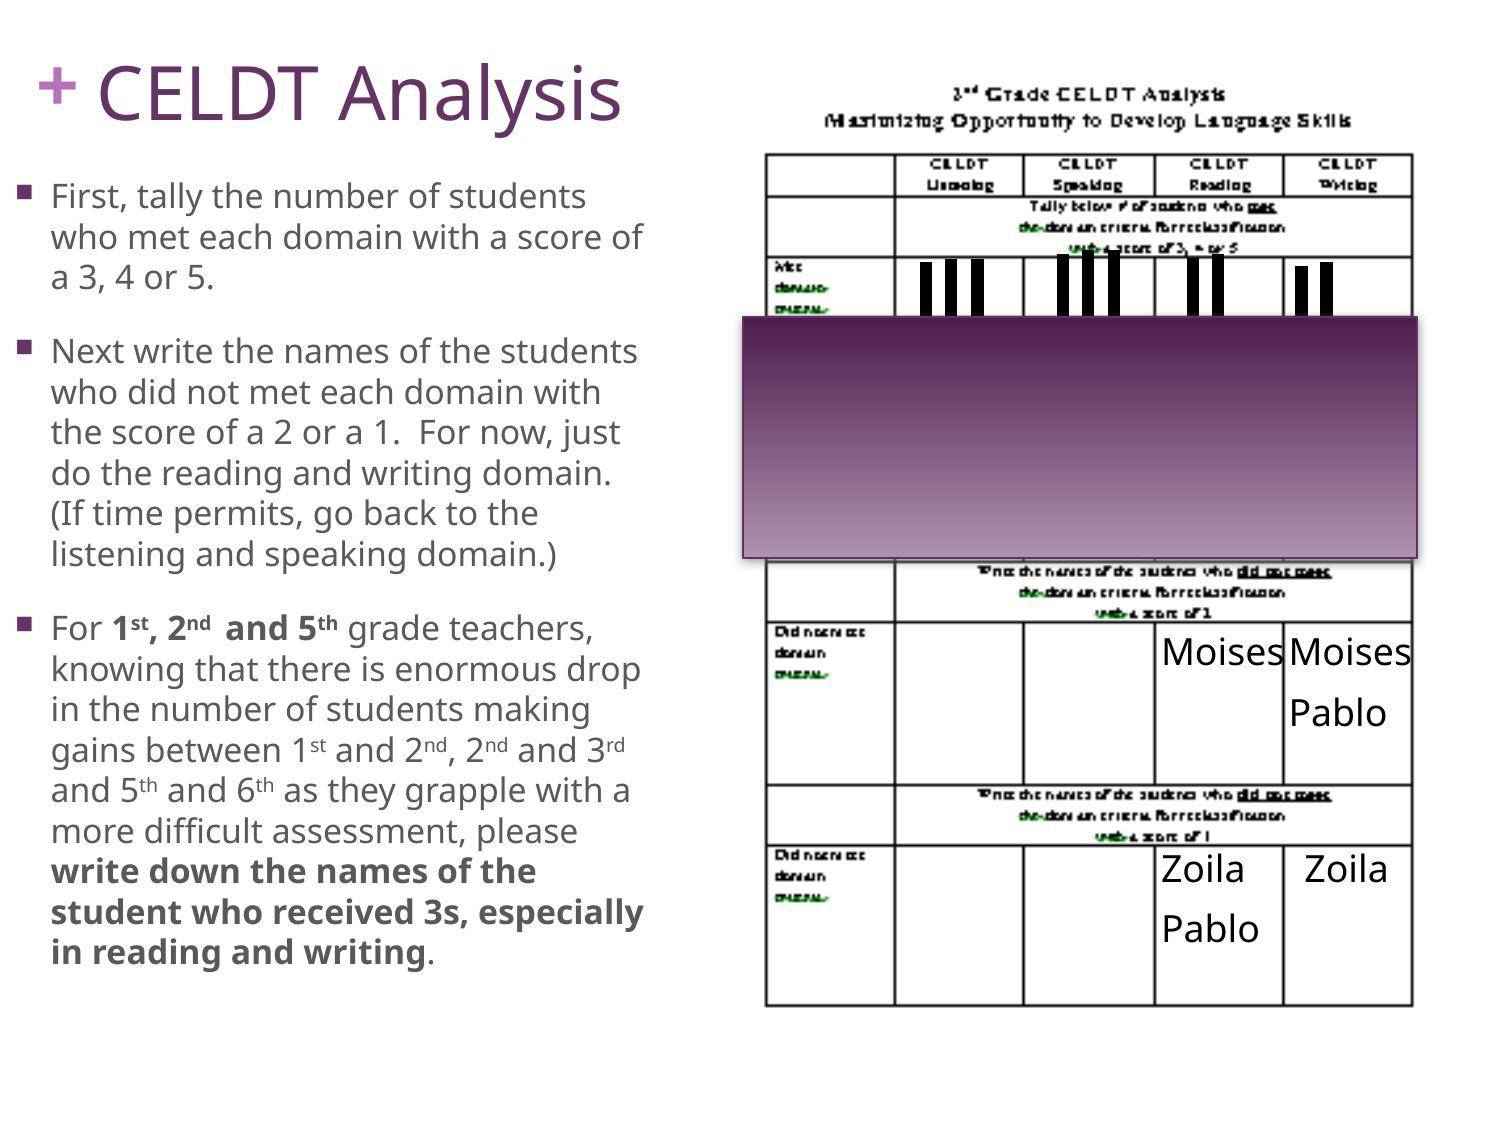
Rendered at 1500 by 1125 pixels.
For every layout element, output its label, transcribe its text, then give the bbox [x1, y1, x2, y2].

title CELDT Analysis [81, 37, 723, 221]
list First, tally the number of students who met each domain with a score of a 3, 4 or 5. Next write the names of the students who did not met each domain with the score of a 2 or a 1. For now, just do the reading and writing domain. (If time permits, go back to the listening and speaking domain.) For 1st, 2nd and 5th grade teachers, knowing that there is enormous drop in the number of students making gains between 1st and 2nd, 2nd and 3rd and 5th and 6th as they grapple with a more difficult assessment, please write down the names of the student who received 3s, especially in reading and writing. [0, 167, 662, 1019]
picture [728, 35, 1473, 1063]
